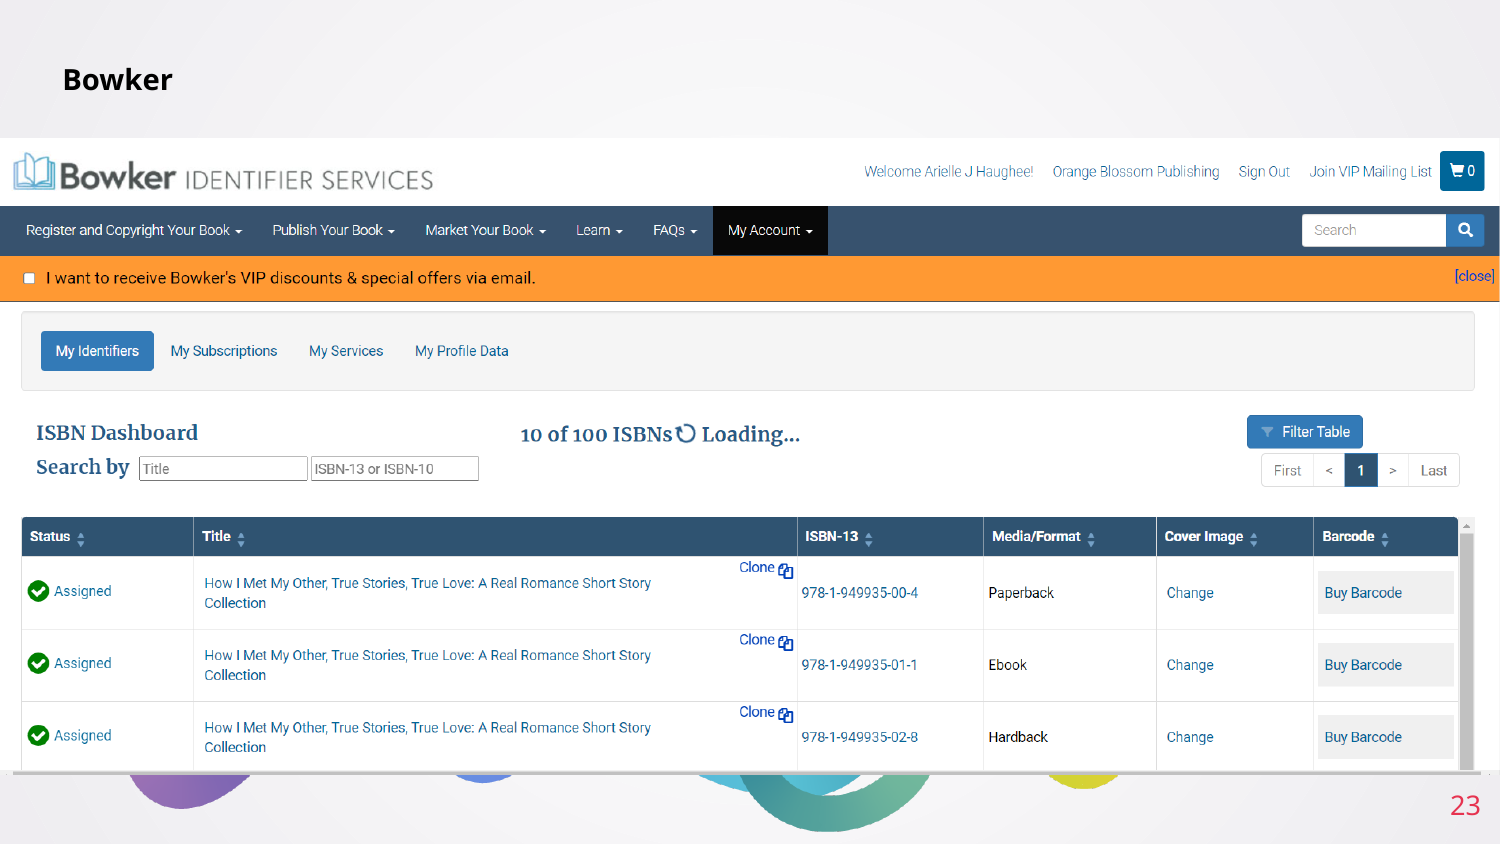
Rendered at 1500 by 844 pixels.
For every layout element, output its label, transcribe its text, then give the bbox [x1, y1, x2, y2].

text_box Bowker [47, 46, 357, 111]
slide_number ‹#› [1391, 783, 1482, 840]
picture [0, 138, 1500, 832]
